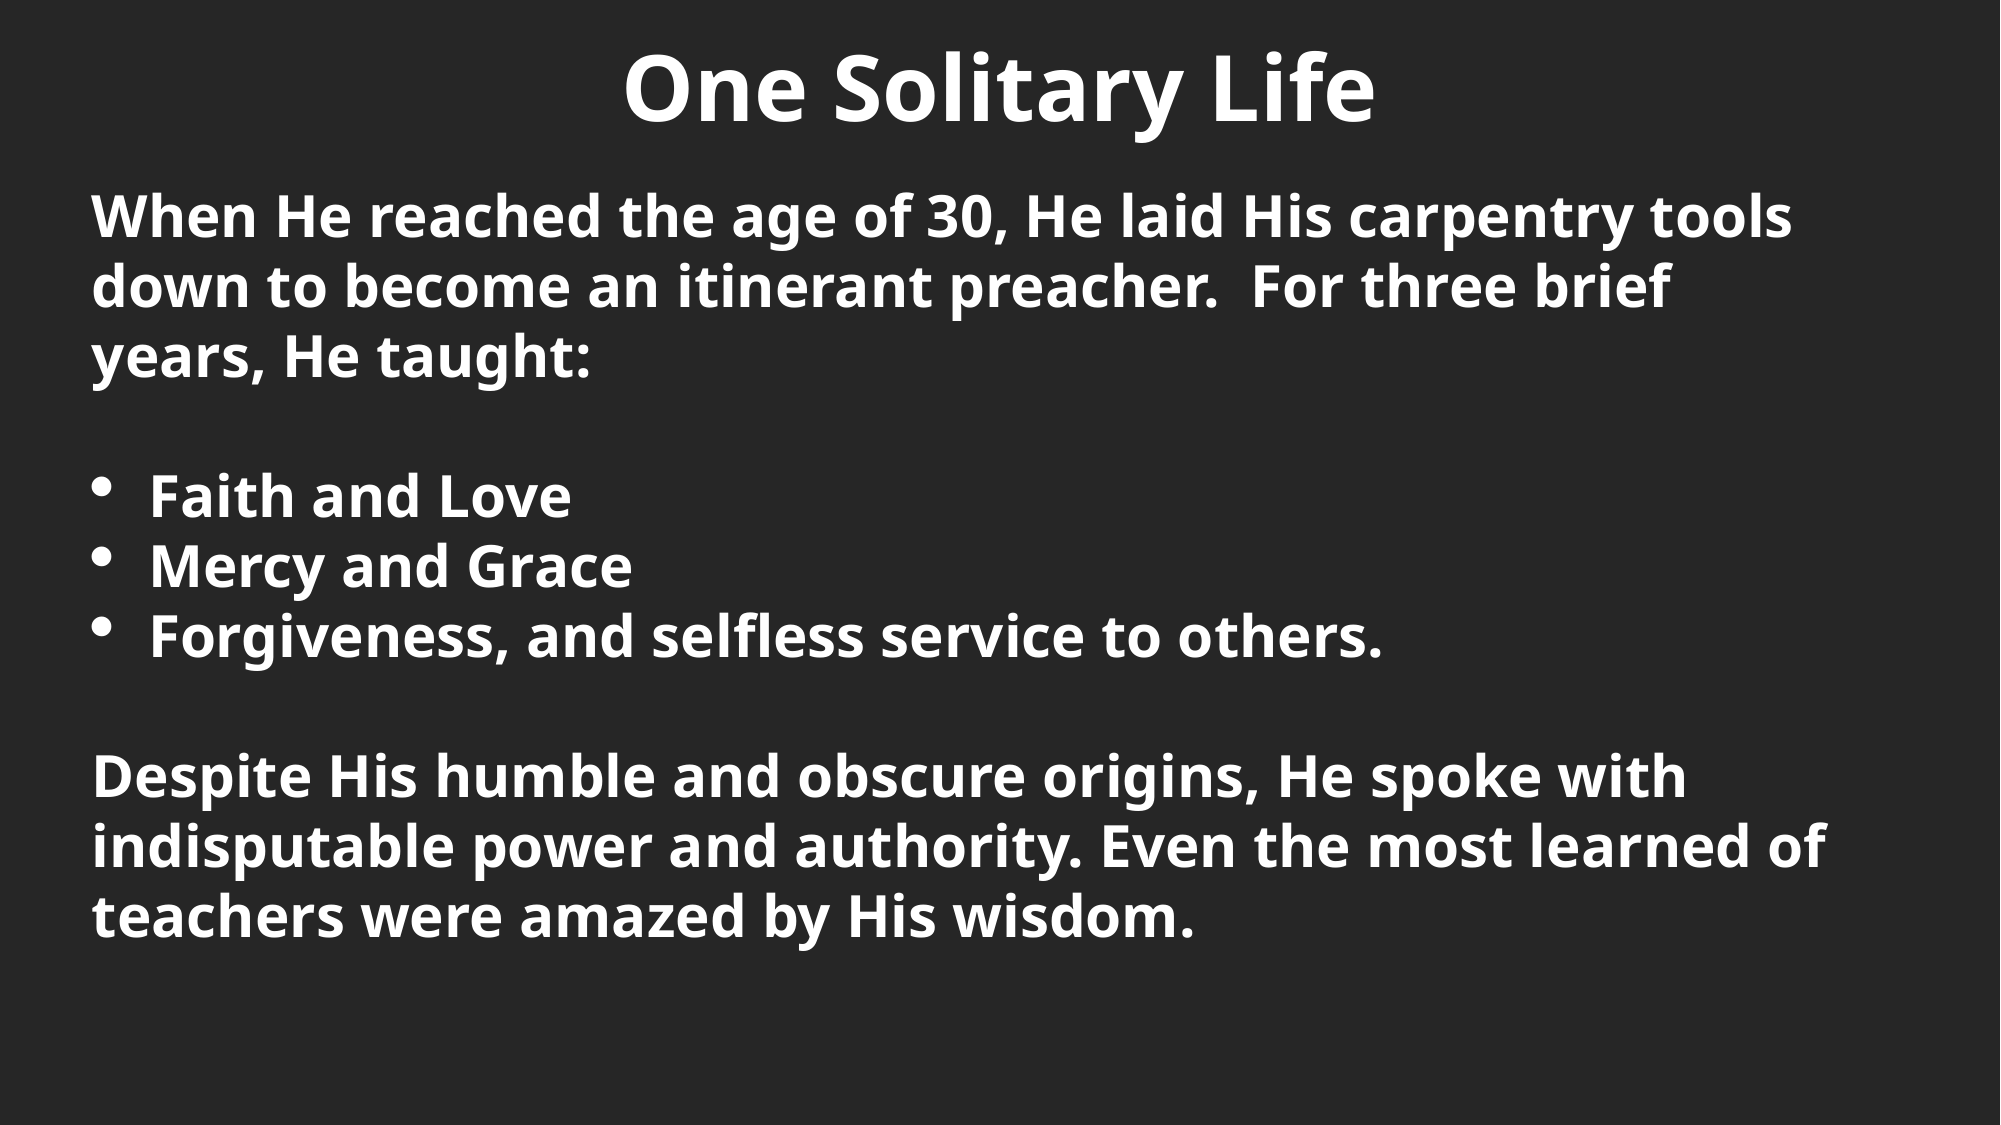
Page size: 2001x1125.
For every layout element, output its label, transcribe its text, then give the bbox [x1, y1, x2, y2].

text_box One Solitary Life [249, 35, 1750, 145]
text_box When He reached the age of 30, He laid His carpentry tools down to become an itinerant preacher. For three brief years, He taught: Faith and Love Mercy and Grace Forgiveness, and selfless service to others. Despite His humble and obscure origins, He spoke with indisputable power and authority. Even the most learned of teachers were amazed by His wisdom. [77, 171, 1860, 957]
